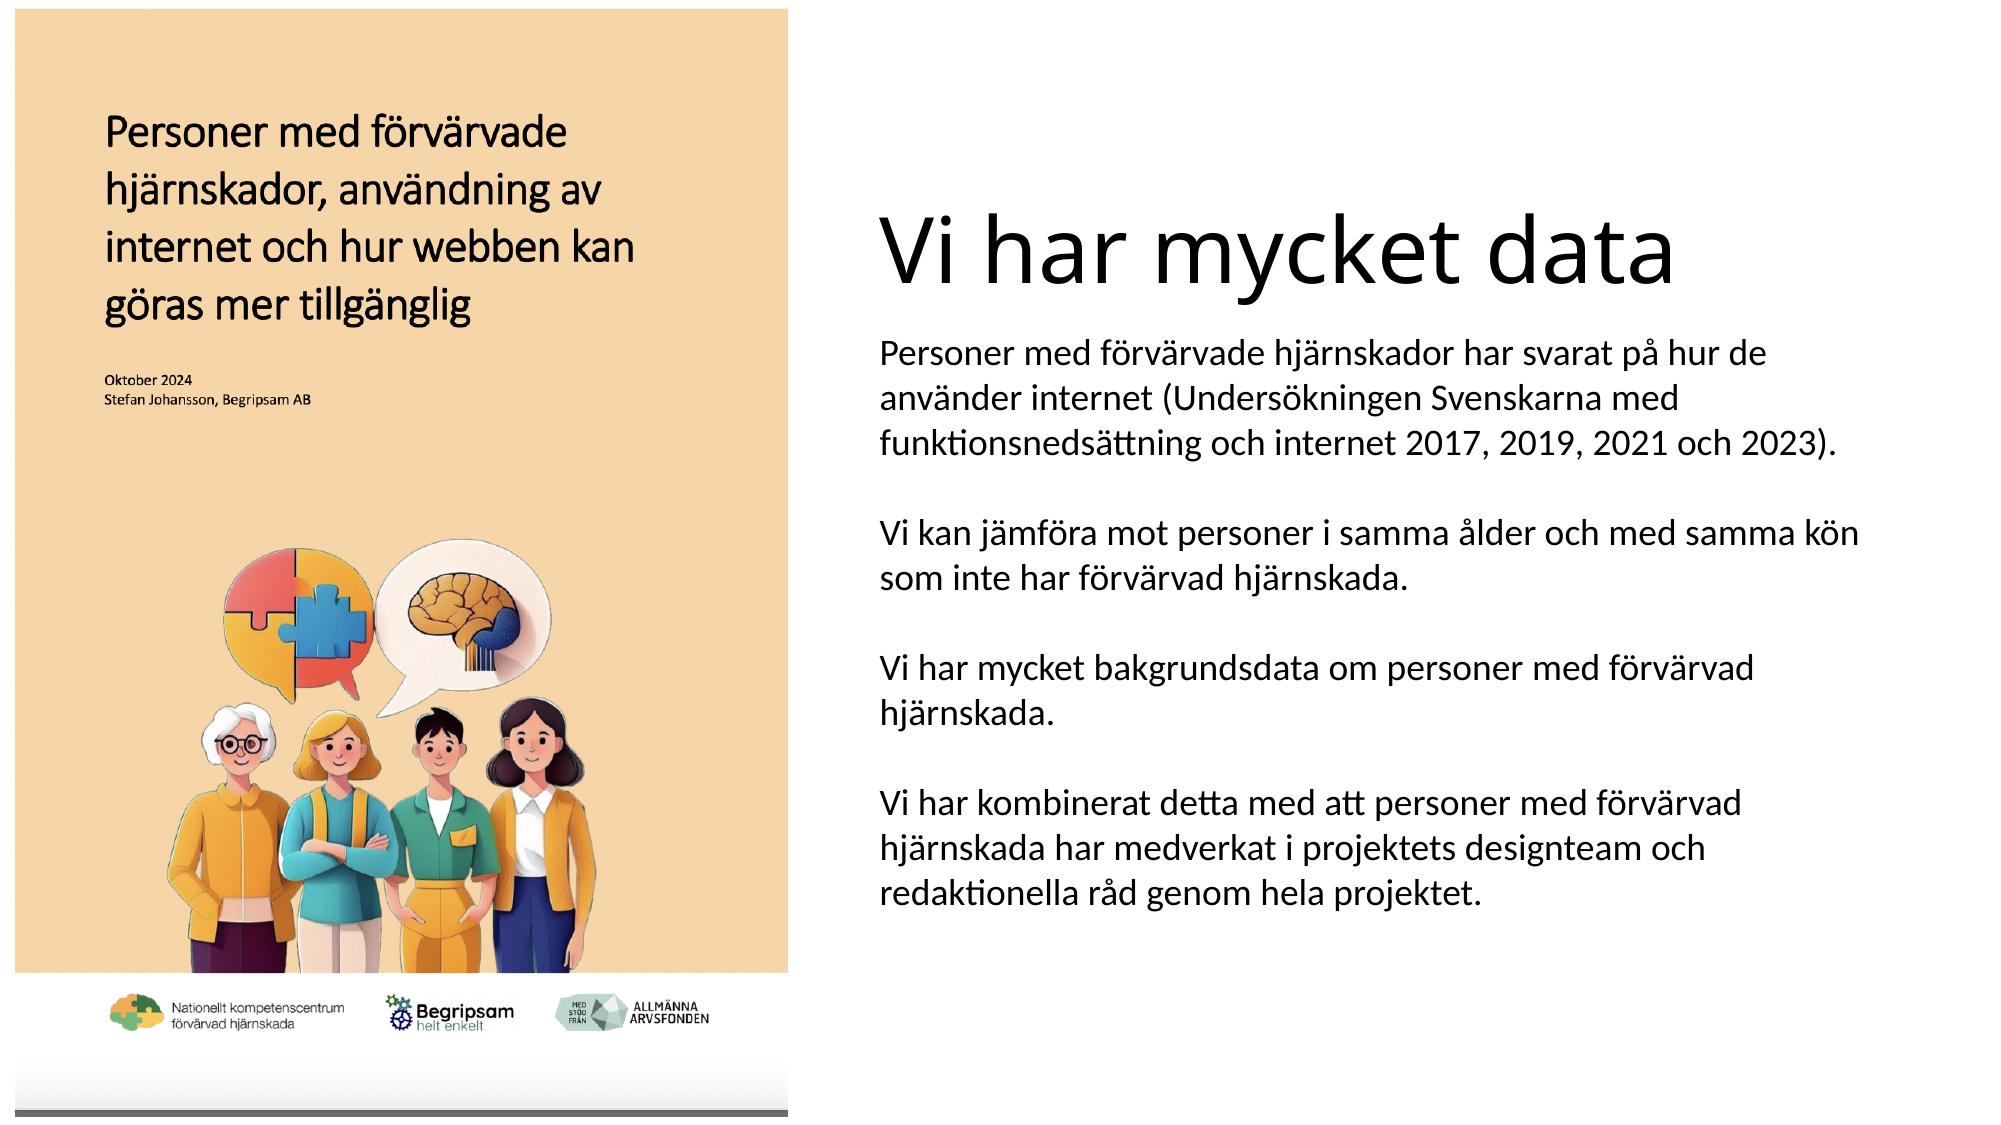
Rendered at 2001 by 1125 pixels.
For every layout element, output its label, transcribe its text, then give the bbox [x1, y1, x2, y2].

text_box Vi har mycket data [864, 196, 1728, 305]
picture [15, 8, 788, 1117]
text_box Personer med förvärvade hjärnskador har svarat på hur de använder internet (Undersökningen Svenskarna med funktionsnedsättning och internet 2017, 2019, 2021 och 2023). Vi kan jämföra mot personer i samma ålder och med samma kön som inte har förvärvad hjärnskada. Vi har mycket bakgrundsdata om personer med förvärvad hjärnskada. Vi har kombinerat detta med att personer med förvärvad hjärnskada har medverkat i projektets designteam och redaktionella råd genom hela projektet. [864, 320, 1894, 1011]
